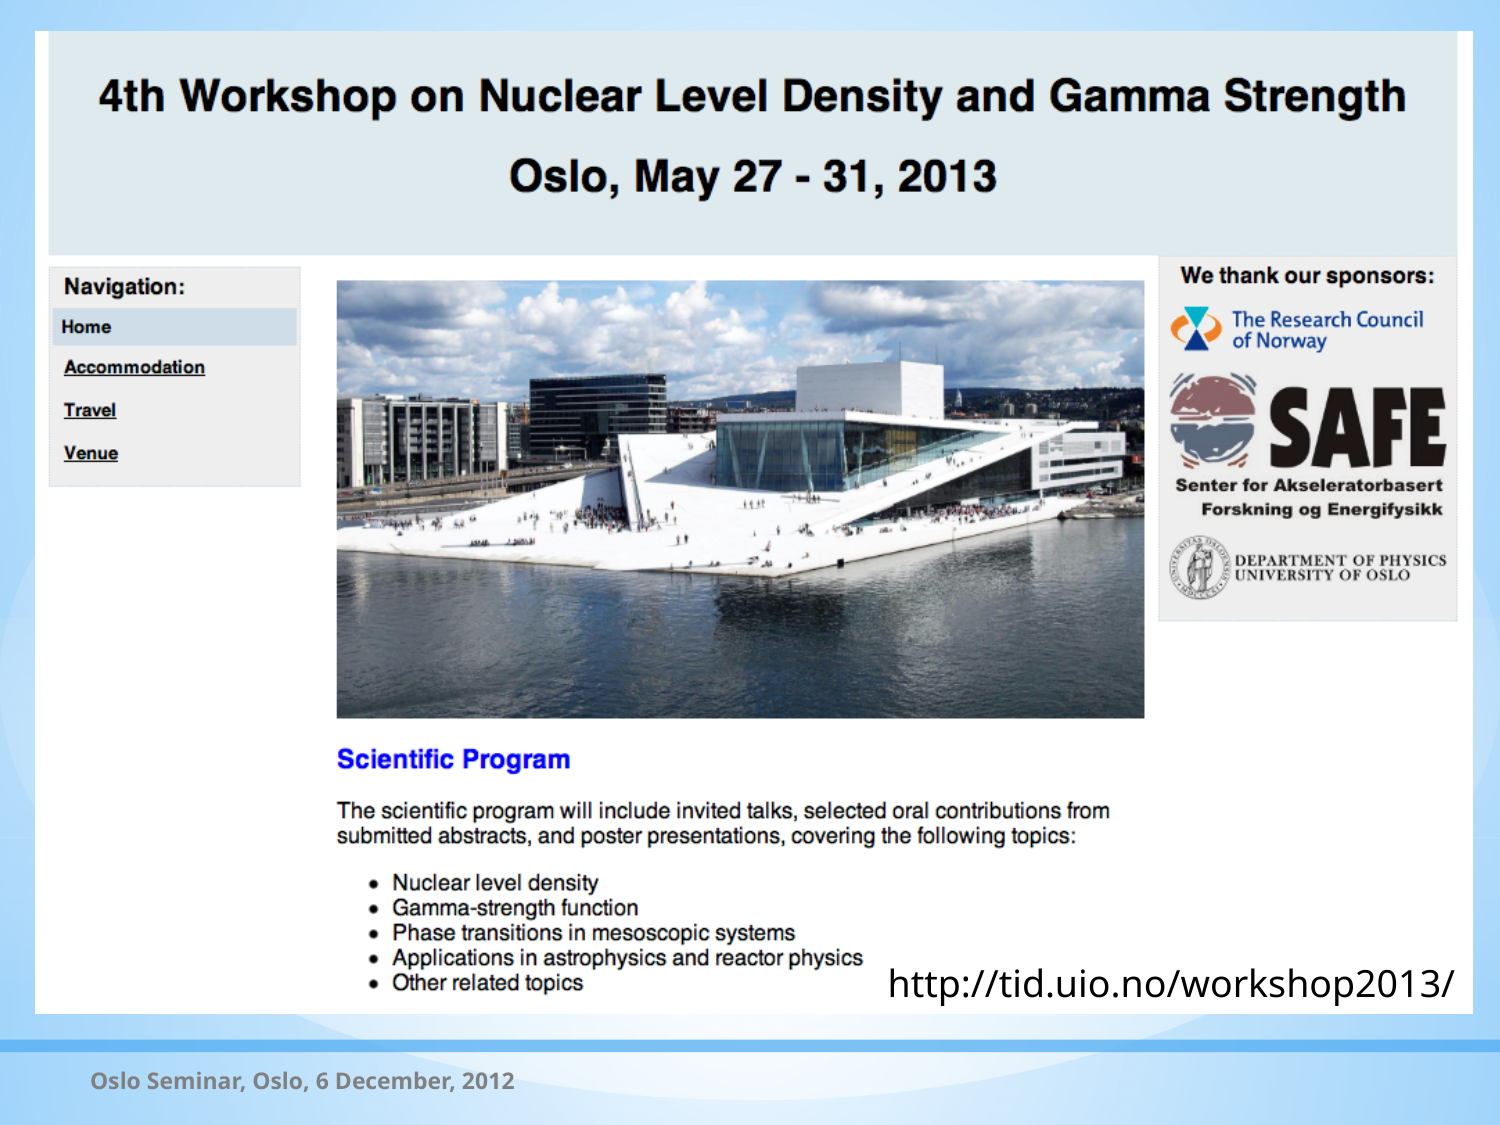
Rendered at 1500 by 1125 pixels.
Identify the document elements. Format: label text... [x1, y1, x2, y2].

footer Oslo Seminar, Oslo, 6 December, 2012 [75, 1050, 625, 1110]
text_box [0, 1039, 1500, 1053]
picture [35, 31, 1474, 1014]
